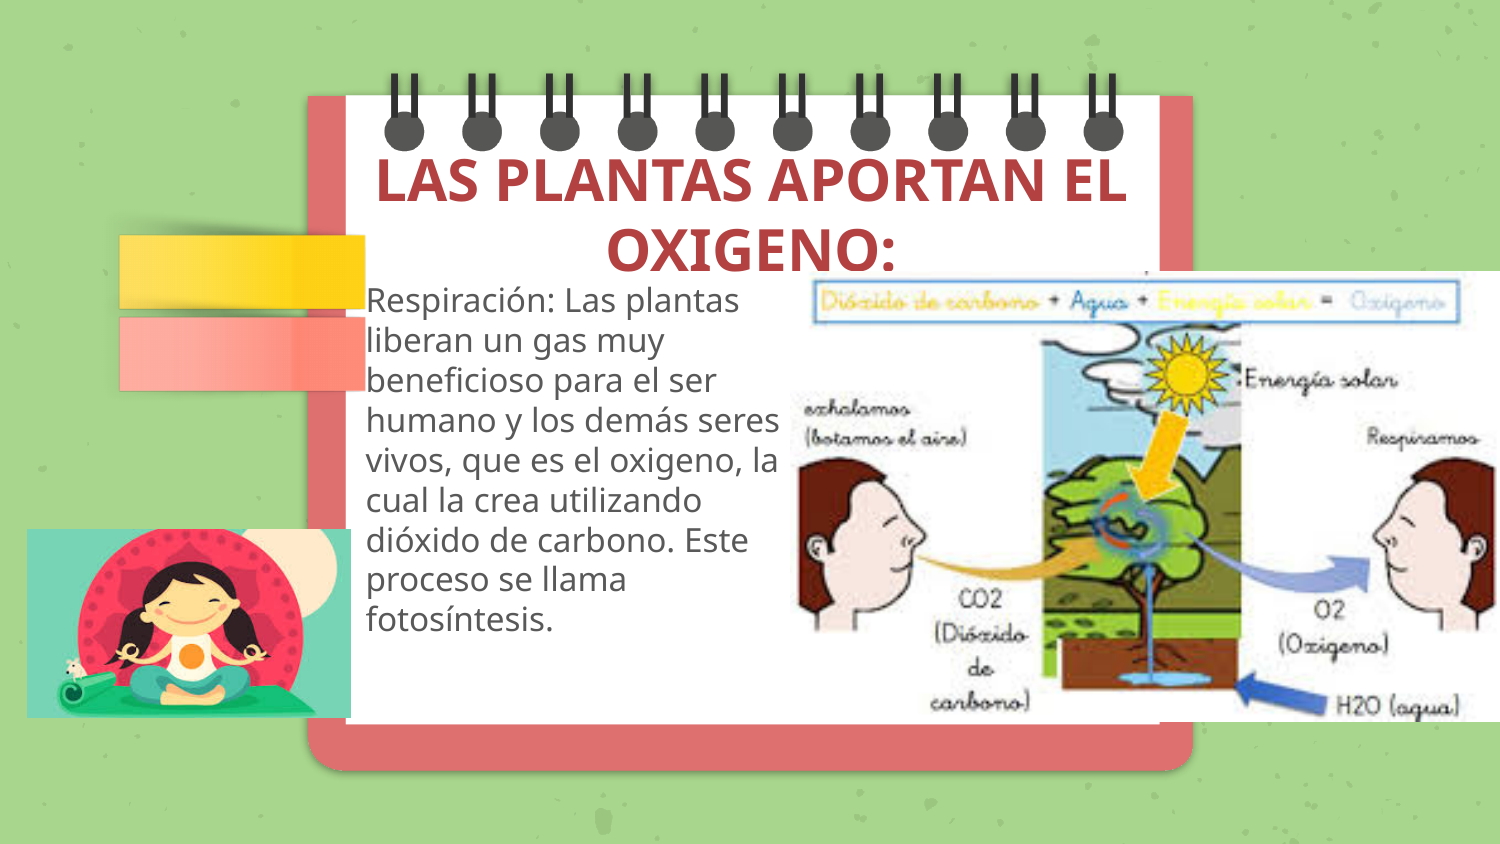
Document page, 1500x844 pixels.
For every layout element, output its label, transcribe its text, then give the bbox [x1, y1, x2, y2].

picture [27, 73, 1500, 771]
subtitle Respiración: Las plantas liberan un gas muy beneficioso para el ser humano y los demás seres vivos, que es el oxigeno, la cual la crea utilizando dióxido de carbono. Este proceso se llama fotosíntesis. [350, 264, 813, 769]
title LAS PLANTAS APORTAN EL OXIGENO: [322, 128, 1181, 269]
